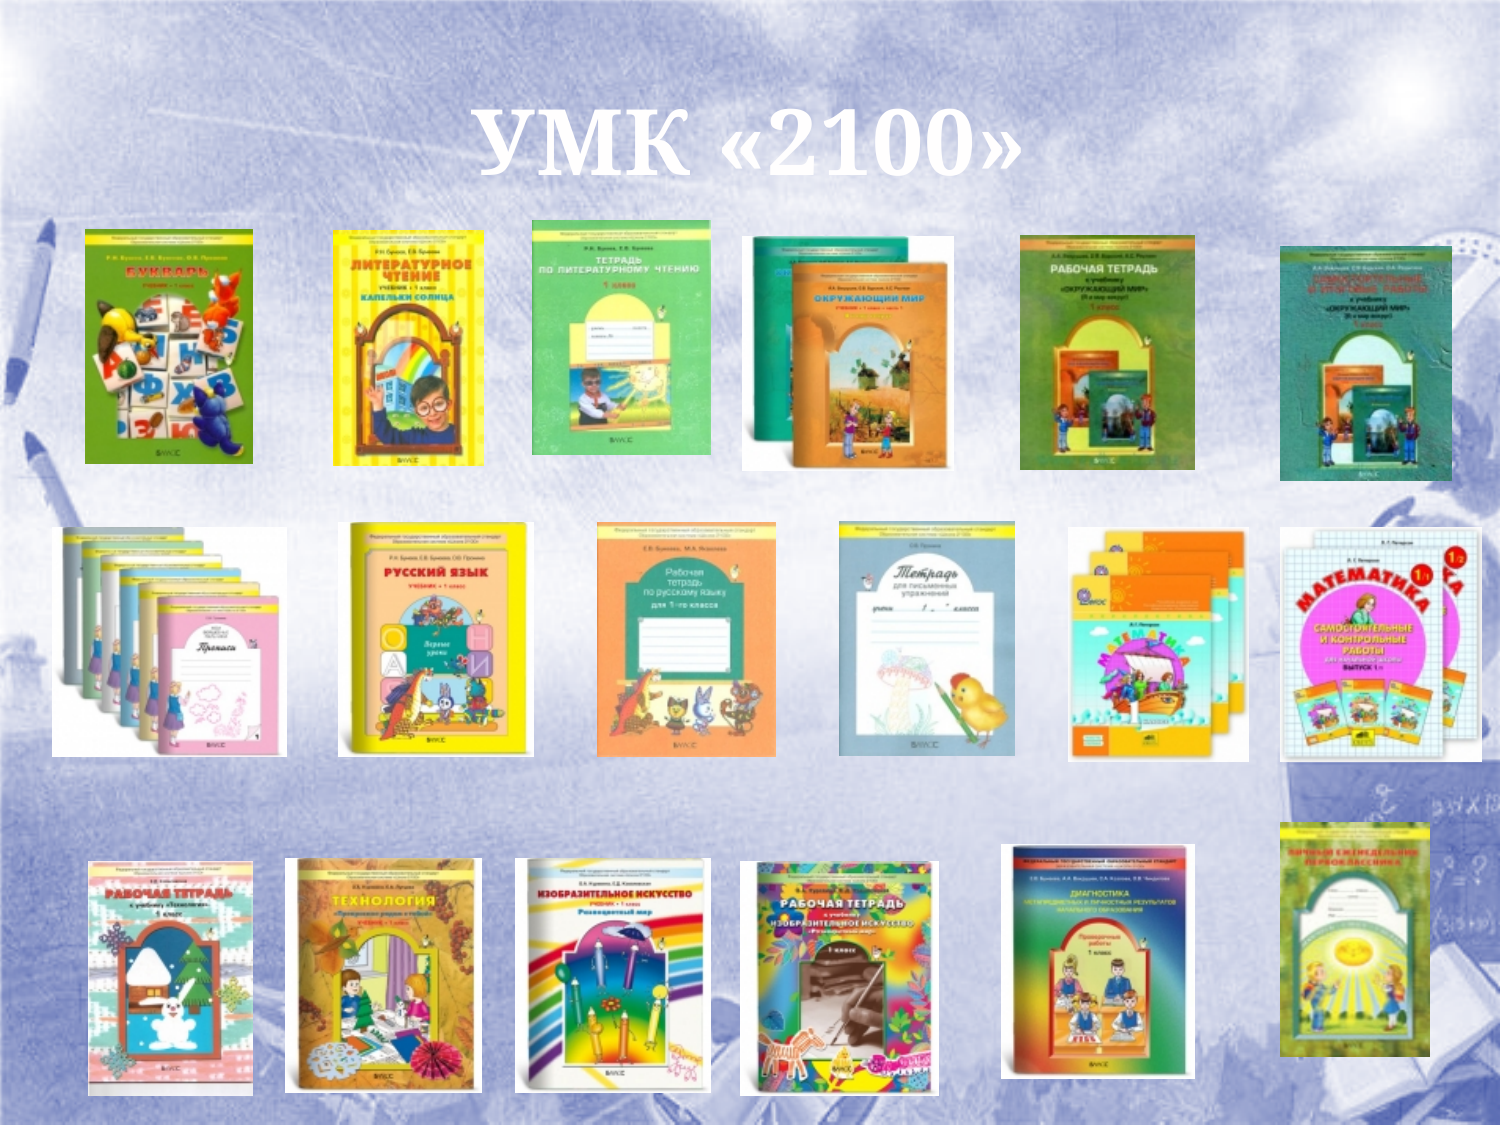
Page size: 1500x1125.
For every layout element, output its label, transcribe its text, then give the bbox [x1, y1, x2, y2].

picture [85, 228, 254, 464]
picture [1020, 235, 1195, 471]
picture [740, 861, 940, 1097]
picture [515, 858, 711, 1094]
picture [839, 521, 1015, 757]
title УМК «2100» [75, 45, 1425, 233]
picture [1279, 822, 1431, 1057]
picture [285, 858, 482, 1094]
picture [1001, 844, 1195, 1079]
picture [532, 220, 711, 456]
picture [596, 522, 776, 757]
picture [333, 230, 484, 466]
picture [1279, 526, 1482, 762]
picture [1068, 526, 1249, 762]
picture [1279, 245, 1453, 481]
picture [51, 526, 287, 757]
picture [88, 861, 254, 1097]
picture [742, 236, 954, 472]
picture [338, 522, 535, 757]
